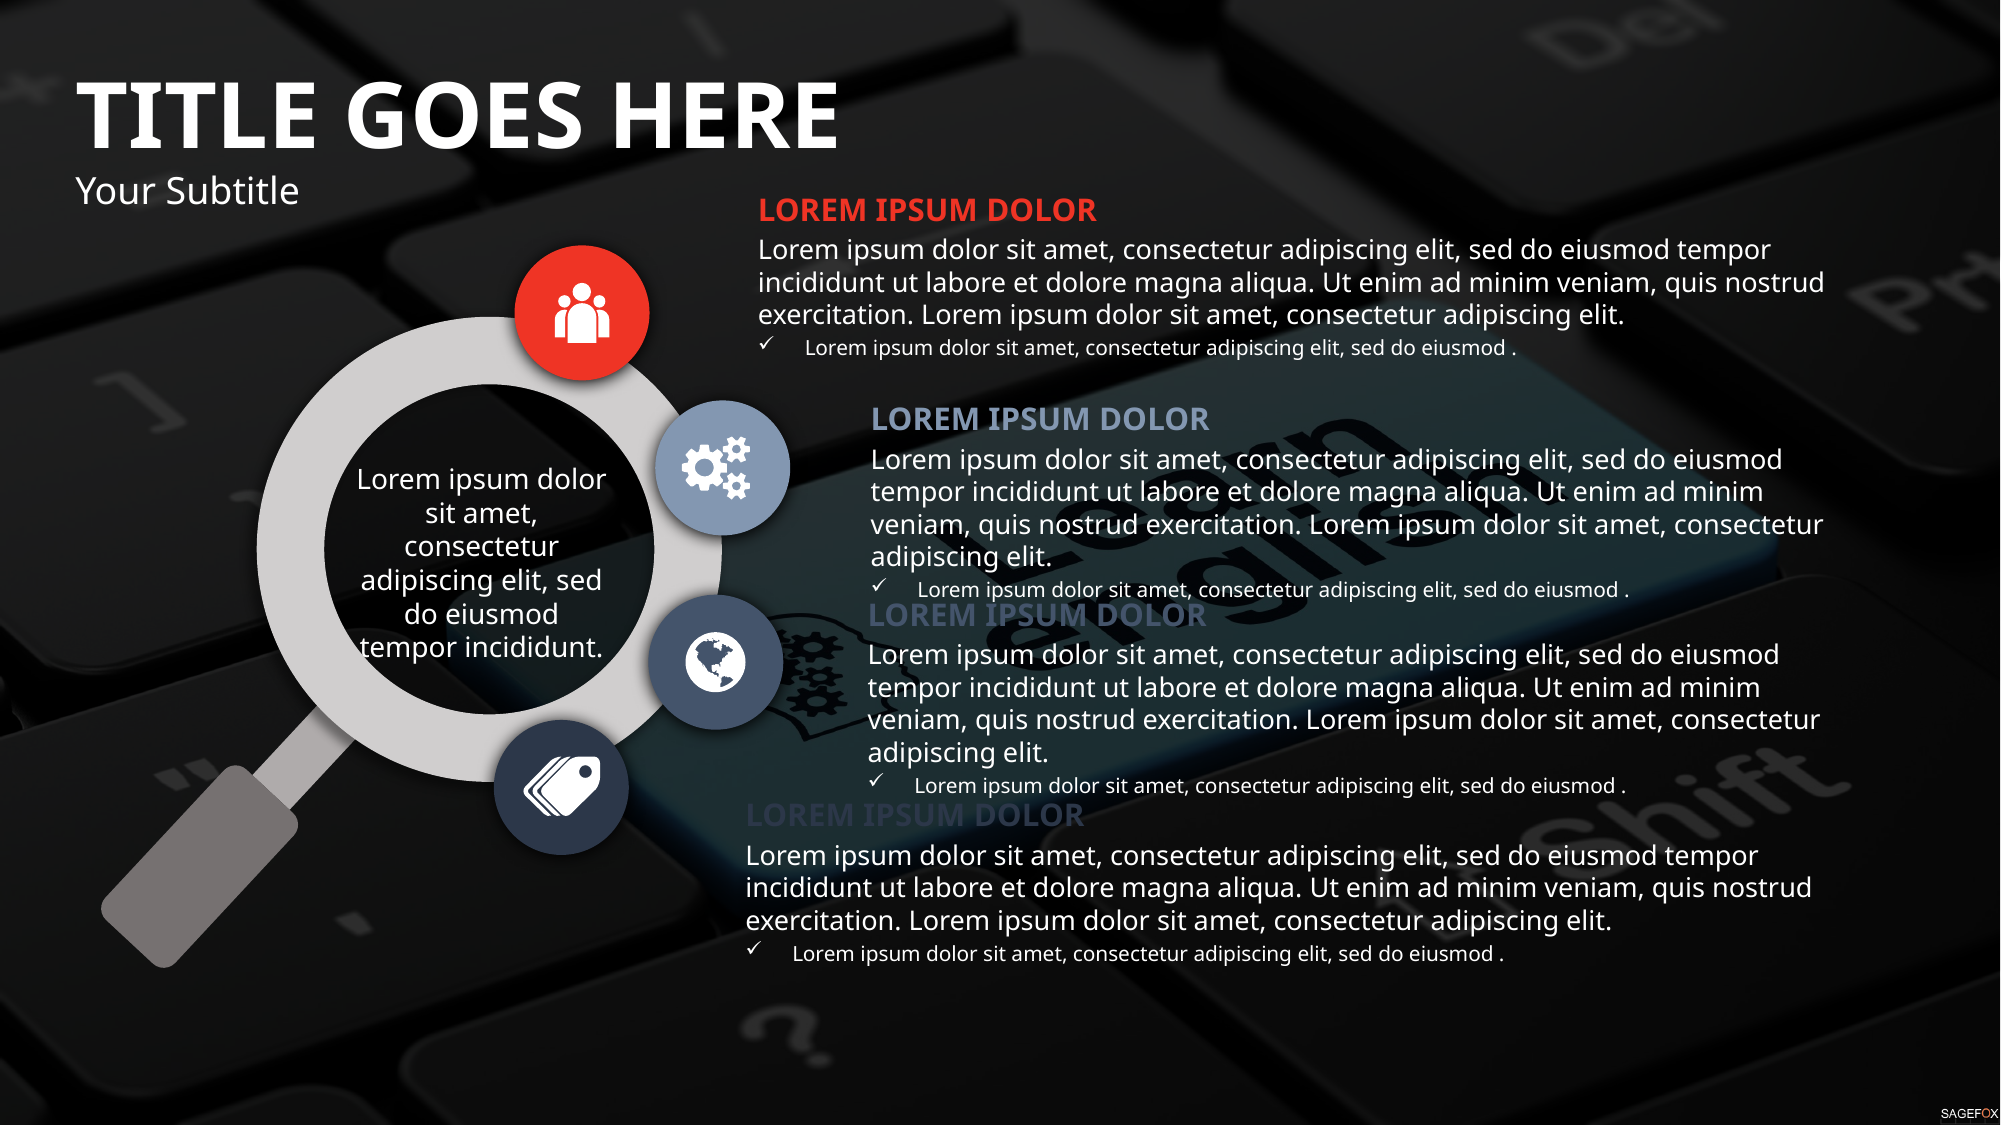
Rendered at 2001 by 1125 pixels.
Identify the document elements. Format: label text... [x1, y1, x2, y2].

text_box [543, 244, 621, 256]
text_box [125, 256, 646, 949]
text_box LOREM IPSUM DOLOR Lorem ipsum dolor sit amet, consectetur adipiscing elit, sed do eiusmod tempor incididunt ut labore et dolore magna aliqua. Ut enim ad minim veniam, quis nostrud exercitation. Lorem ipsum dolor sit amet, consectetur adipiscing elit. Lorem ipsum dolor sit amet, consectetur adipiscing elit, sed do eiusmod . [855, 392, 1874, 610]
text_box [646, 288, 651, 338]
text_box TITLE GOES HERE Your Subtitle [60, 49, 1036, 220]
text_box LOREM IPSUM DOLOR Lorem ipsum dolor sit amet, consectetur adipiscing elit, sed do eiusmod tempor incididunt ut labore et dolore magna aliqua. Ut enim ad minim veniam, quis nostrud exercitation. Lorem ipsum dolor sit amet, consectetur adipiscing elit. Lorem ipsum dolor sit amet, consectetur adipiscing elit, sed do eiusmod . [852, 587, 1871, 788]
picture [0, 0, 2001, 1125]
text_box LOREM IPSUM DOLOR Lorem ipsum dolor sit amet, consectetur adipiscing elit, sed do eiusmod tempor incididunt ut labore et dolore magna aliqua. Ut enim ad minim veniam, quis nostrud exercitation. Lorem ipsum dolor sit amet, consectetur adipiscing elit. Lorem ipsum dolor sit amet, consectetur adipiscing elit, sed do eiusmod . [730, 788, 1871, 973]
text_box [681, 436, 750, 500]
text_box [647, 593, 785, 731]
text_box LOREM IPSUM DOLOR Lorem ipsum dolor sit amet, consectetur adipiscing elit, sed do eiusmod tempor incididunt ut labore et dolore magna aliqua. Ut enim ad minim veniam, quis nostrud exercitation. Lorem ipsum dolor sit amet, consectetur adipiscing elit. Lorem ipsum dolor sit amet, consectetur adipiscing elit, sed do eiusmod . [743, 182, 1871, 368]
text_box [685, 632, 746, 693]
text_box [654, 399, 792, 537]
